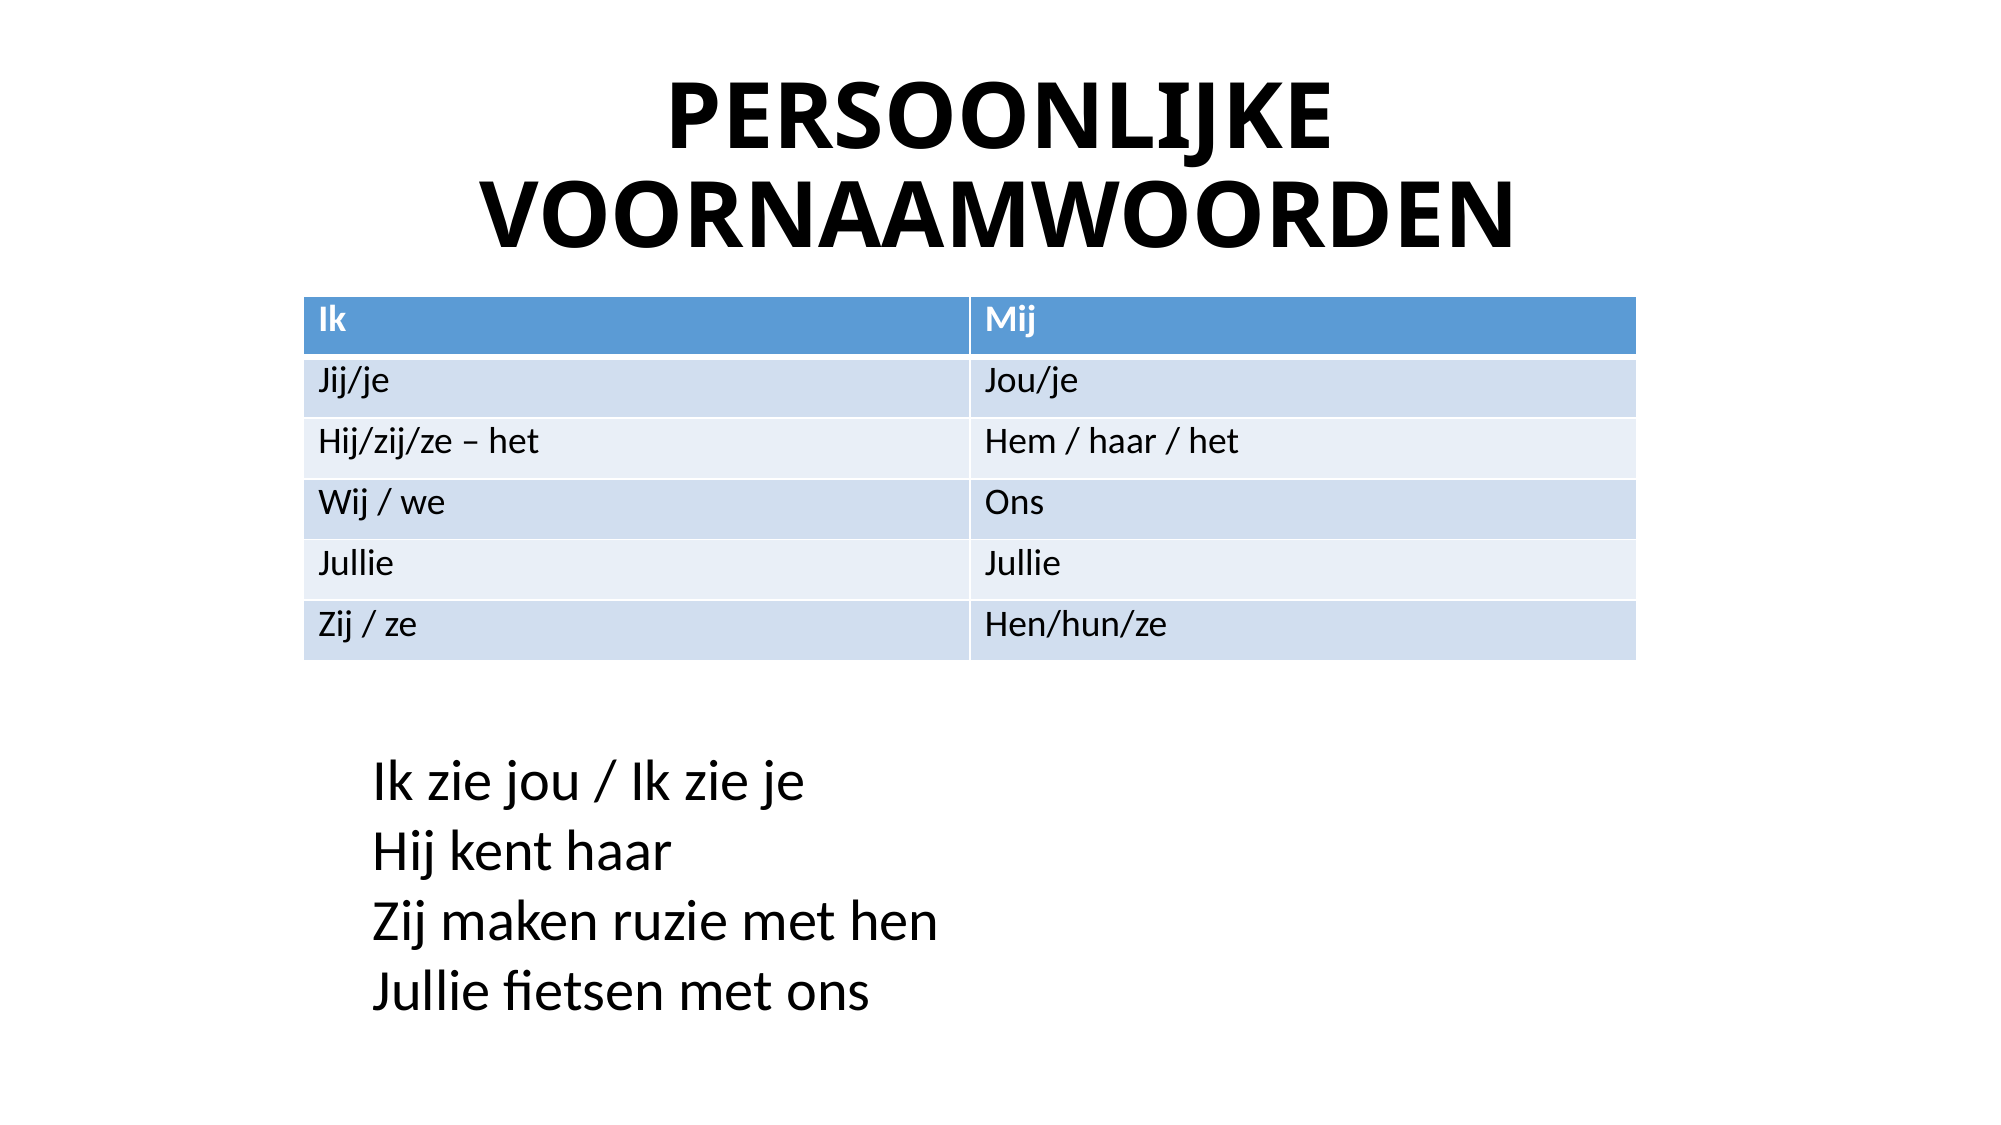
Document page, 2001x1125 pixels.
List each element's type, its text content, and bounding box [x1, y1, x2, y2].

table_header Ik [304, 297, 969, 354]
table_cell Hen/hun/ze [971, 601, 1636, 660]
table_cell Wij / we [304, 480, 969, 539]
title PERSOONLIJKE VOORNAAMWOORDEN [137, 59, 1863, 278]
table_cell Ons [971, 480, 1636, 539]
table_cell Jullie [304, 540, 969, 599]
table_header Mij [971, 297, 1636, 354]
table_cell Hem / haar / het [971, 419, 1636, 478]
table_cell Hij/zij/ze – het [304, 419, 969, 478]
table_cell Jullie [971, 540, 1636, 599]
table_cell Zij / ze [304, 601, 969, 660]
table_cell Jij/je [304, 360, 969, 417]
table_cell Jou/je [971, 360, 1636, 417]
text_box Ik zie jou / Ik zie je Hij kent haar Zij maken ruzie met hen Jullie fietsen met ons [358, 734, 1438, 1030]
